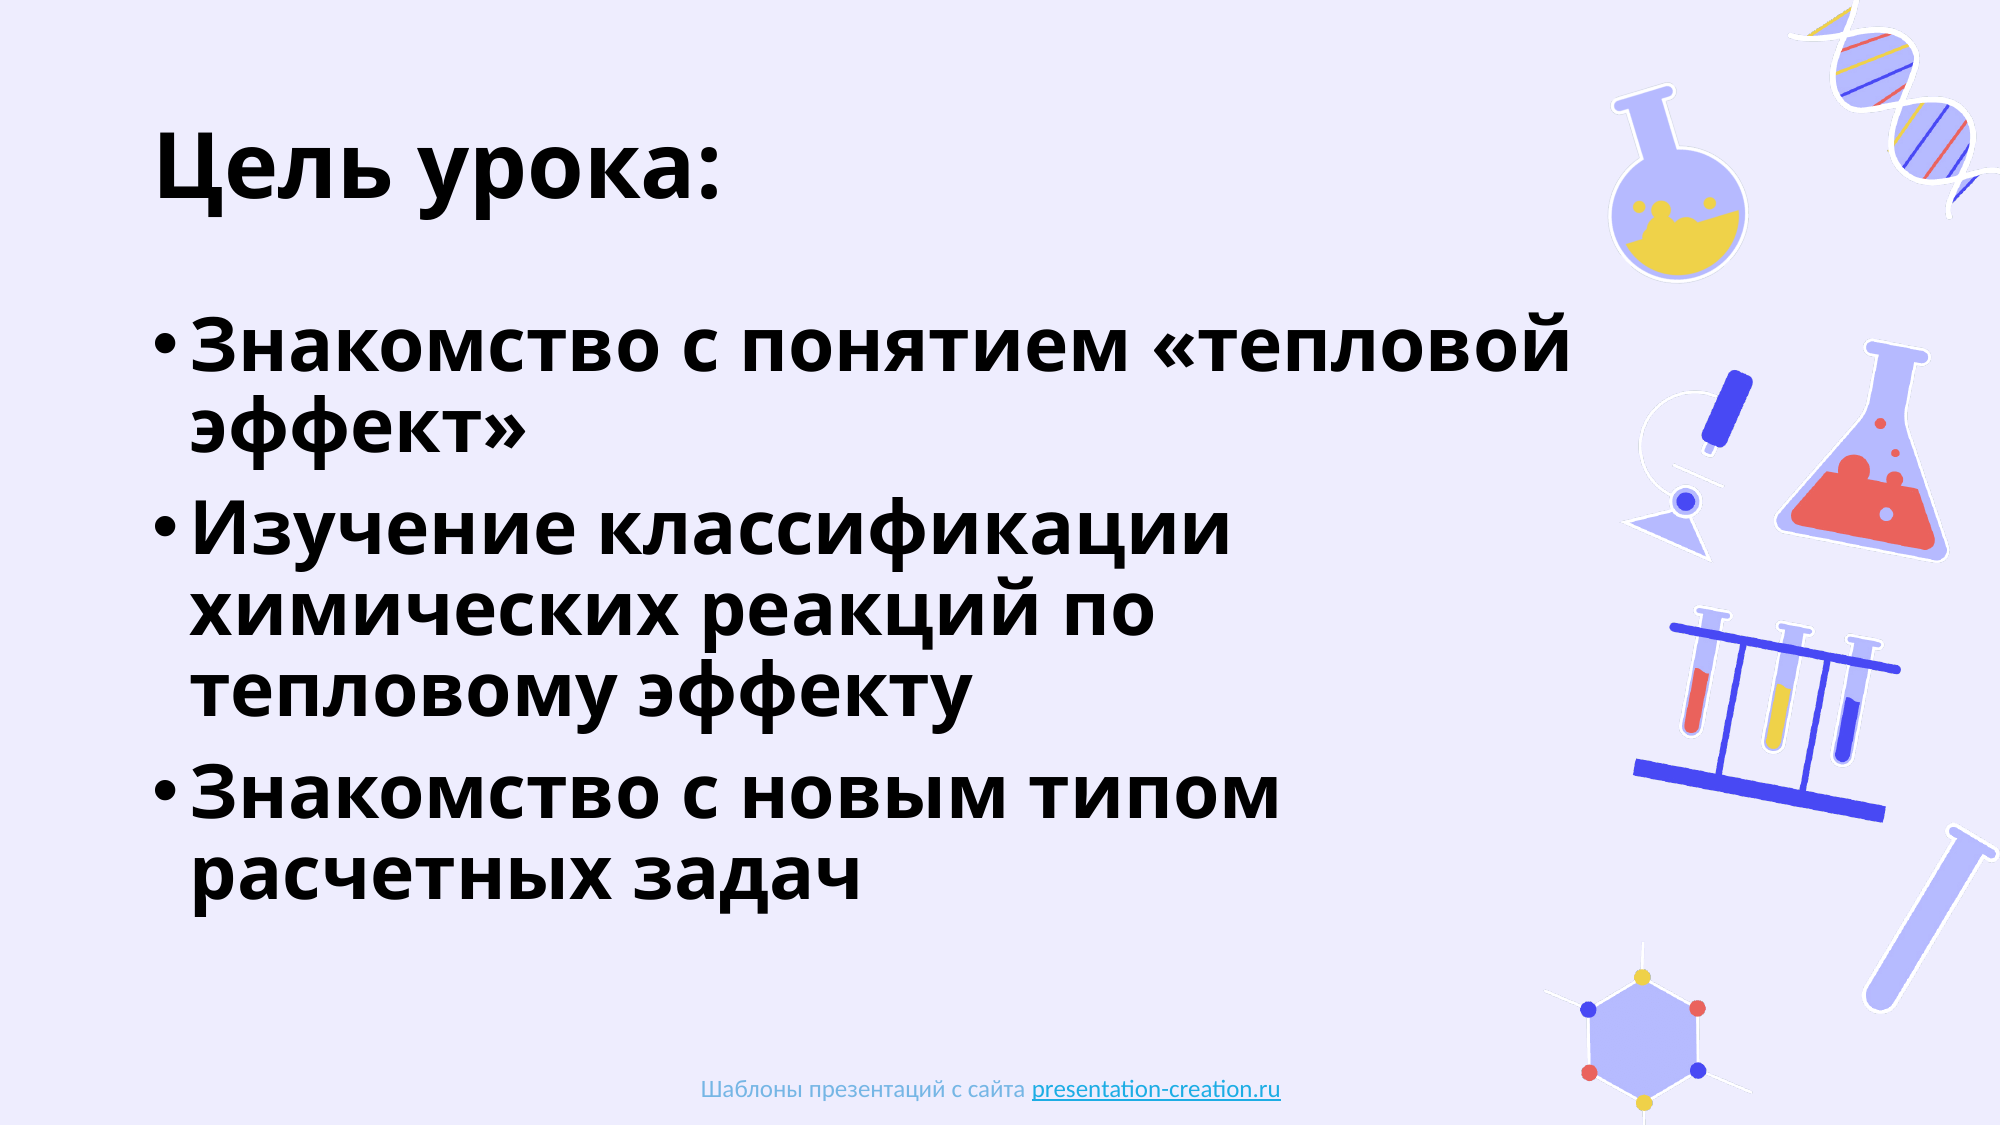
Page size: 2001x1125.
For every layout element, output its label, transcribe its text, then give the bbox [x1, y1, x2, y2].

text_box Шаблоны презентаций с сайта presentation-creation.ru [641, 1064, 1341, 1125]
picture [1611, 0, 2001, 312]
picture [1773, 338, 1950, 563]
title Цель урока: [137, 59, 1611, 278]
picture [1619, 369, 1753, 563]
list Знакомство с понятием «тепловой эффект» Изучение классификации химических реакций по тепловому эффекту Знакомство с новым типом расчетных задач [137, 299, 1611, 587]
picture [1543, 941, 1753, 1125]
picture [1632, 604, 2000, 1014]
